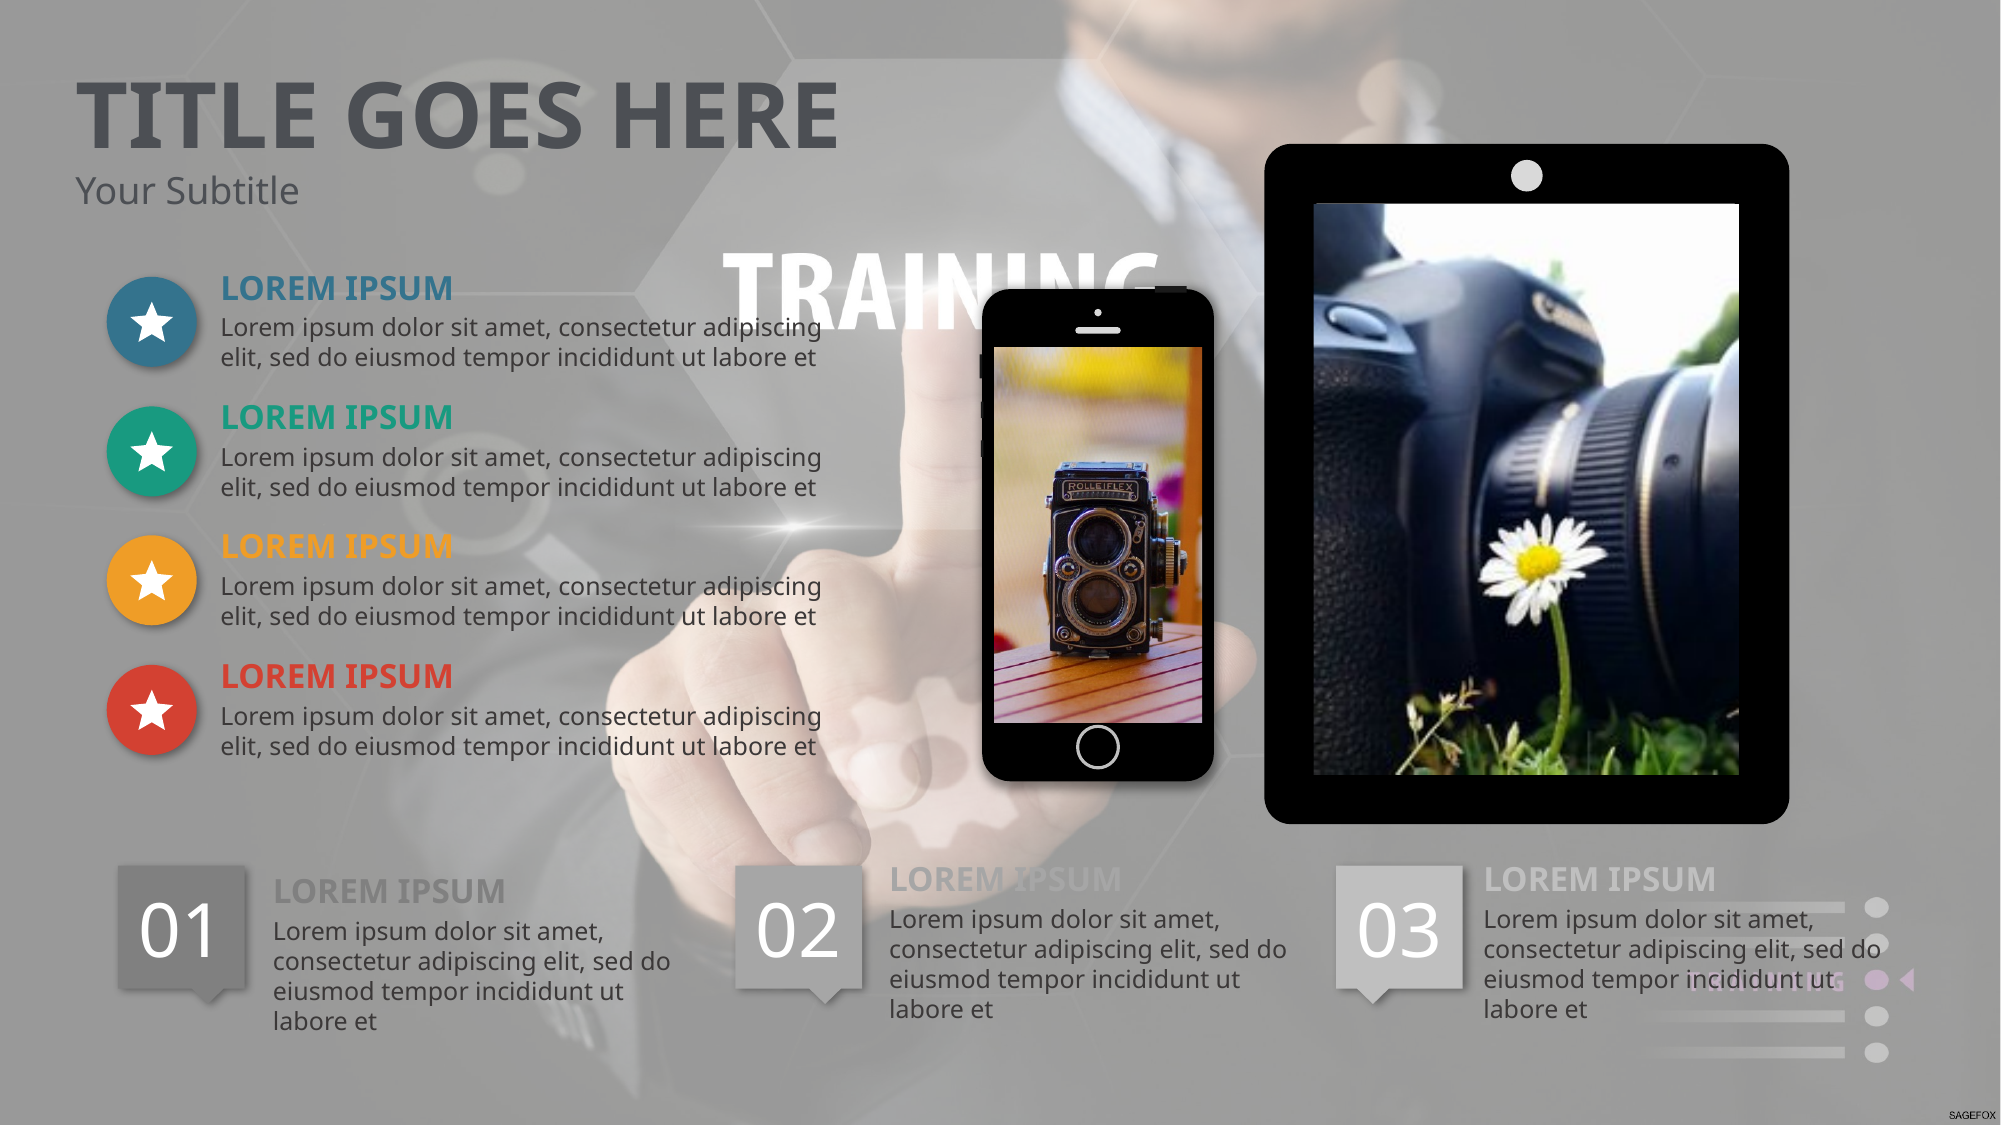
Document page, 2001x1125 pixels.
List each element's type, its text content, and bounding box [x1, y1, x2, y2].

text_box LOREM IPSUM Lorem ipsum dolor sit amet, consectetur adipiscing elit, sed do eiusmod tempor incididunt ut labore et [210, 650, 845, 765]
text_box LOREM IPSUM Lorem ipsum dolor sit amet, consectetur adipiscing elit, sed do eiusmod tempor incididunt ut labore et [210, 262, 845, 377]
text_box 02 [734, 864, 864, 1006]
text_box LOREM IPSUM Lorem ipsum dolor sit amet, consectetur adipiscing elit, sed do eiusmod tempor incididunt ut labore et [210, 391, 845, 507]
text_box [106, 406, 197, 497]
text_box LOREM IPSUM Lorem ipsum dolor sit amet, consectetur adipiscing elit, sed do eiusmod tempor incididunt ut labore et [262, 865, 703, 1041]
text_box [0, 0, 2000, 1125]
text_box LOREM IPSUM Lorem ipsum dolor sit amet, consectetur adipiscing elit, sed do eiusmod tempor incididunt ut labore et [879, 853, 1319, 1029]
text_box 01 [116, 864, 246, 1006]
picture [993, 347, 1203, 723]
picture [1925, 0, 2001, 1125]
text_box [106, 535, 197, 626]
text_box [106, 276, 197, 367]
text_box 03 [1334, 864, 1464, 1006]
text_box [979, 286, 1214, 782]
picture [1313, 204, 1739, 775]
text_box LOREM IPSUM Lorem ipsum dolor sit amet, consectetur adipiscing elit, sed do eiusmod tempor incididunt ut labore et [210, 520, 845, 636]
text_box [106, 664, 197, 755]
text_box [1264, 143, 1790, 825]
text_box LOREM IPSUM Lorem ipsum dolor sit amet, consectetur adipiscing elit, sed do eiusmod tempor incididunt ut labore et [1473, 853, 1913, 1029]
text_box TITLE GOES HERE Your Subtitle [60, 49, 1036, 220]
